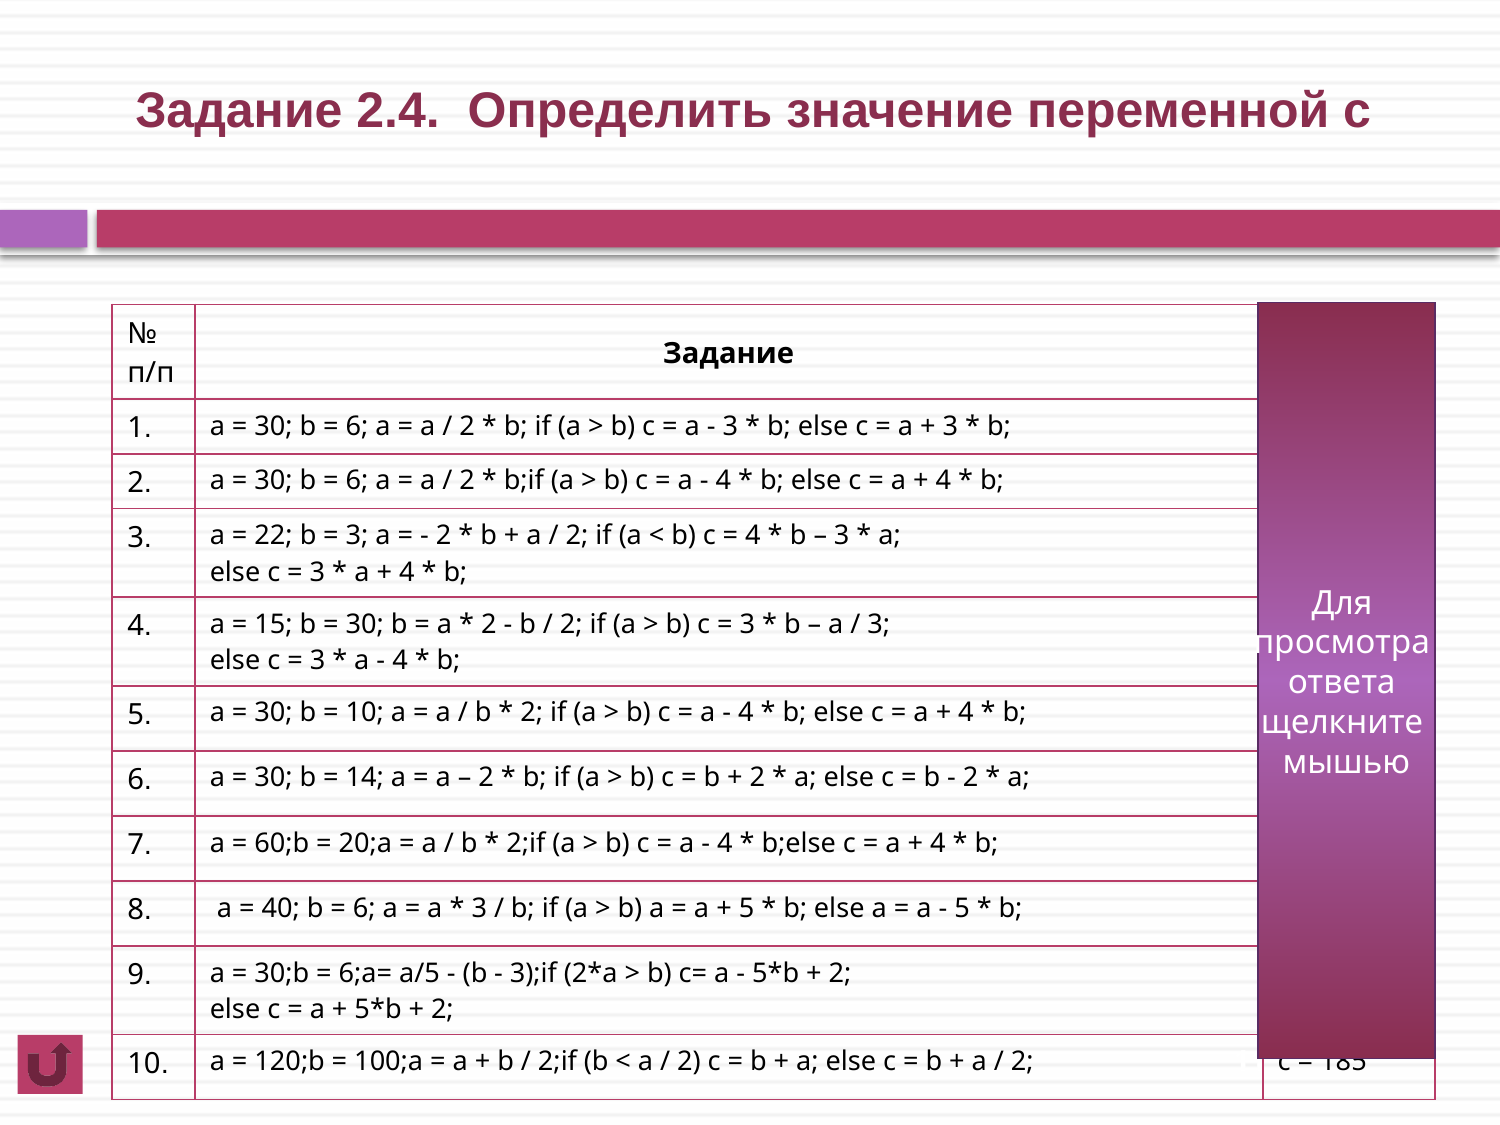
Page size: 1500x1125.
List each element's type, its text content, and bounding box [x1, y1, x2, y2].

table_cell a = 15; b = 30; b = a * 2 - b / 2; if (a > b) c = 3 * b – a / 3; else c = 3 * a - 4 * b; [196, 598, 1257, 685]
table_header Задание [196, 305, 1257, 398]
table_cell a = 30;b = 6;a= a/5 - (b - 3);if (2*a > b) c= a - 5*b + 2; else c = a + 5*b + 2; [196, 947, 1257, 1034]
table_cell a = 120;b = 100;a = a + b / 2;if (b < a / 2) c = b + a; else c = b + a / 2; [196, 1035, 1262, 1099]
text_box Для просмотра ответа щелкните мышью [1257, 302, 1435, 1059]
table_cell 10. [113, 1035, 194, 1099]
table_cell a = 30; b = 14; a = a – 2 * b; if (a > b) c = b + 2 * a; else c = b - 2 * a; [196, 752, 1257, 815]
table_cell 5. [113, 687, 194, 750]
table_cell 2. [113, 455, 194, 508]
table_cell 4. [113, 598, 194, 685]
table_cell 6. [113, 752, 194, 815]
table_cell a = 40; b = 6; a = a * 3 / b; if (a > b) a = a + 5 * b; else a = a - 5 * b; [196, 882, 1257, 945]
title Задание 2.4. Определить значение переменной с [111, 58, 1412, 150]
table_cell a = 30; b = 10; a = a / b * 2; if (a > b) c = a - 4 * b; else c = a + 4 * b; [196, 687, 1257, 750]
table_cell c = 185 [1264, 1059, 1434, 1099]
table_cell a = 22; b = 3; a = - 2 * b + a / 2; if (a < b) c = 4 * b – 3 * a; else c = 3 * a + 4 * b; [196, 509, 1257, 596]
table_cell a = 60;b = 20;a = a / b * 2;if (a > b) c = a - 4 * b;else c = a + 4 * b; [196, 817, 1257, 880]
table_cell 7. [113, 817, 194, 880]
table_header № п/п [113, 305, 194, 398]
table_cell 1. [113, 400, 194, 453]
table_cell 9. [113, 947, 194, 1034]
table_cell 3. [113, 509, 194, 596]
text_box [17, 1034, 83, 1094]
table_cell 8. [113, 882, 194, 945]
table_cell a = 30; b = 6; a = a / 2 * b;if (a > b) c = a - 4 * b; else c = a + 4 * b; [196, 455, 1257, 508]
table_cell a = 30; b = 6; a = a / 2 * b; if (a > b) c = a - 3 * b; else c = a + 3 * b; [196, 400, 1257, 453]
